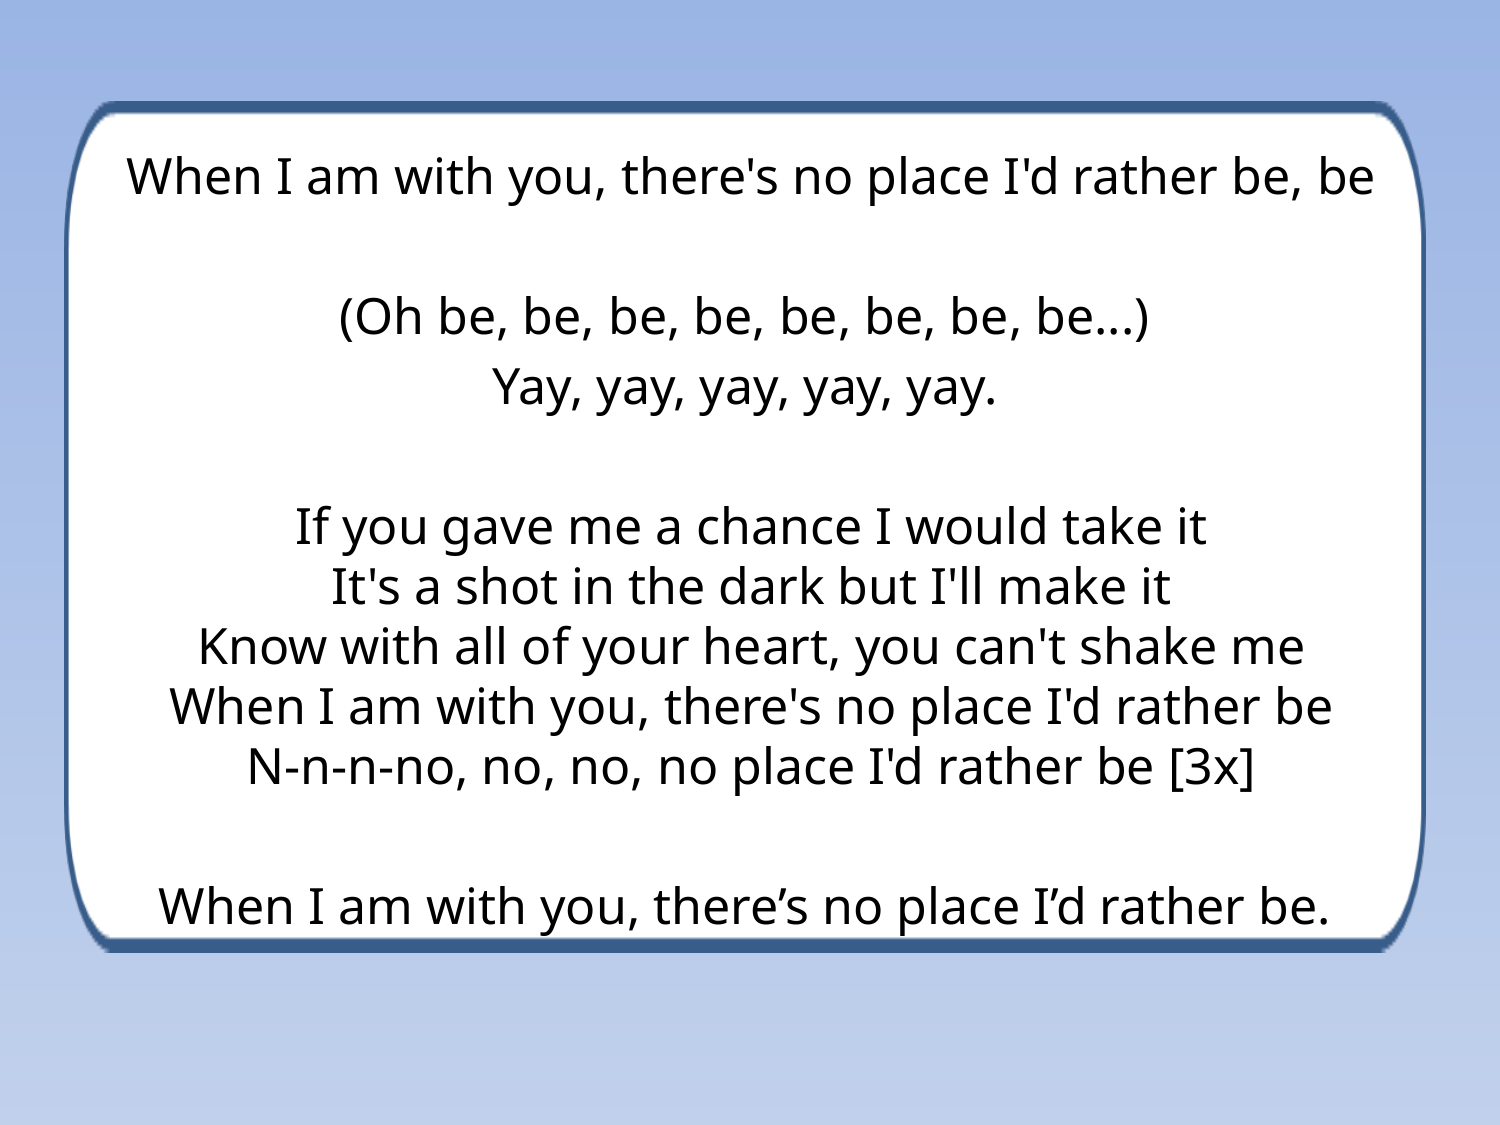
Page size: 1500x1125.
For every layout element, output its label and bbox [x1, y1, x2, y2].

picture [64, 101, 1426, 953]
